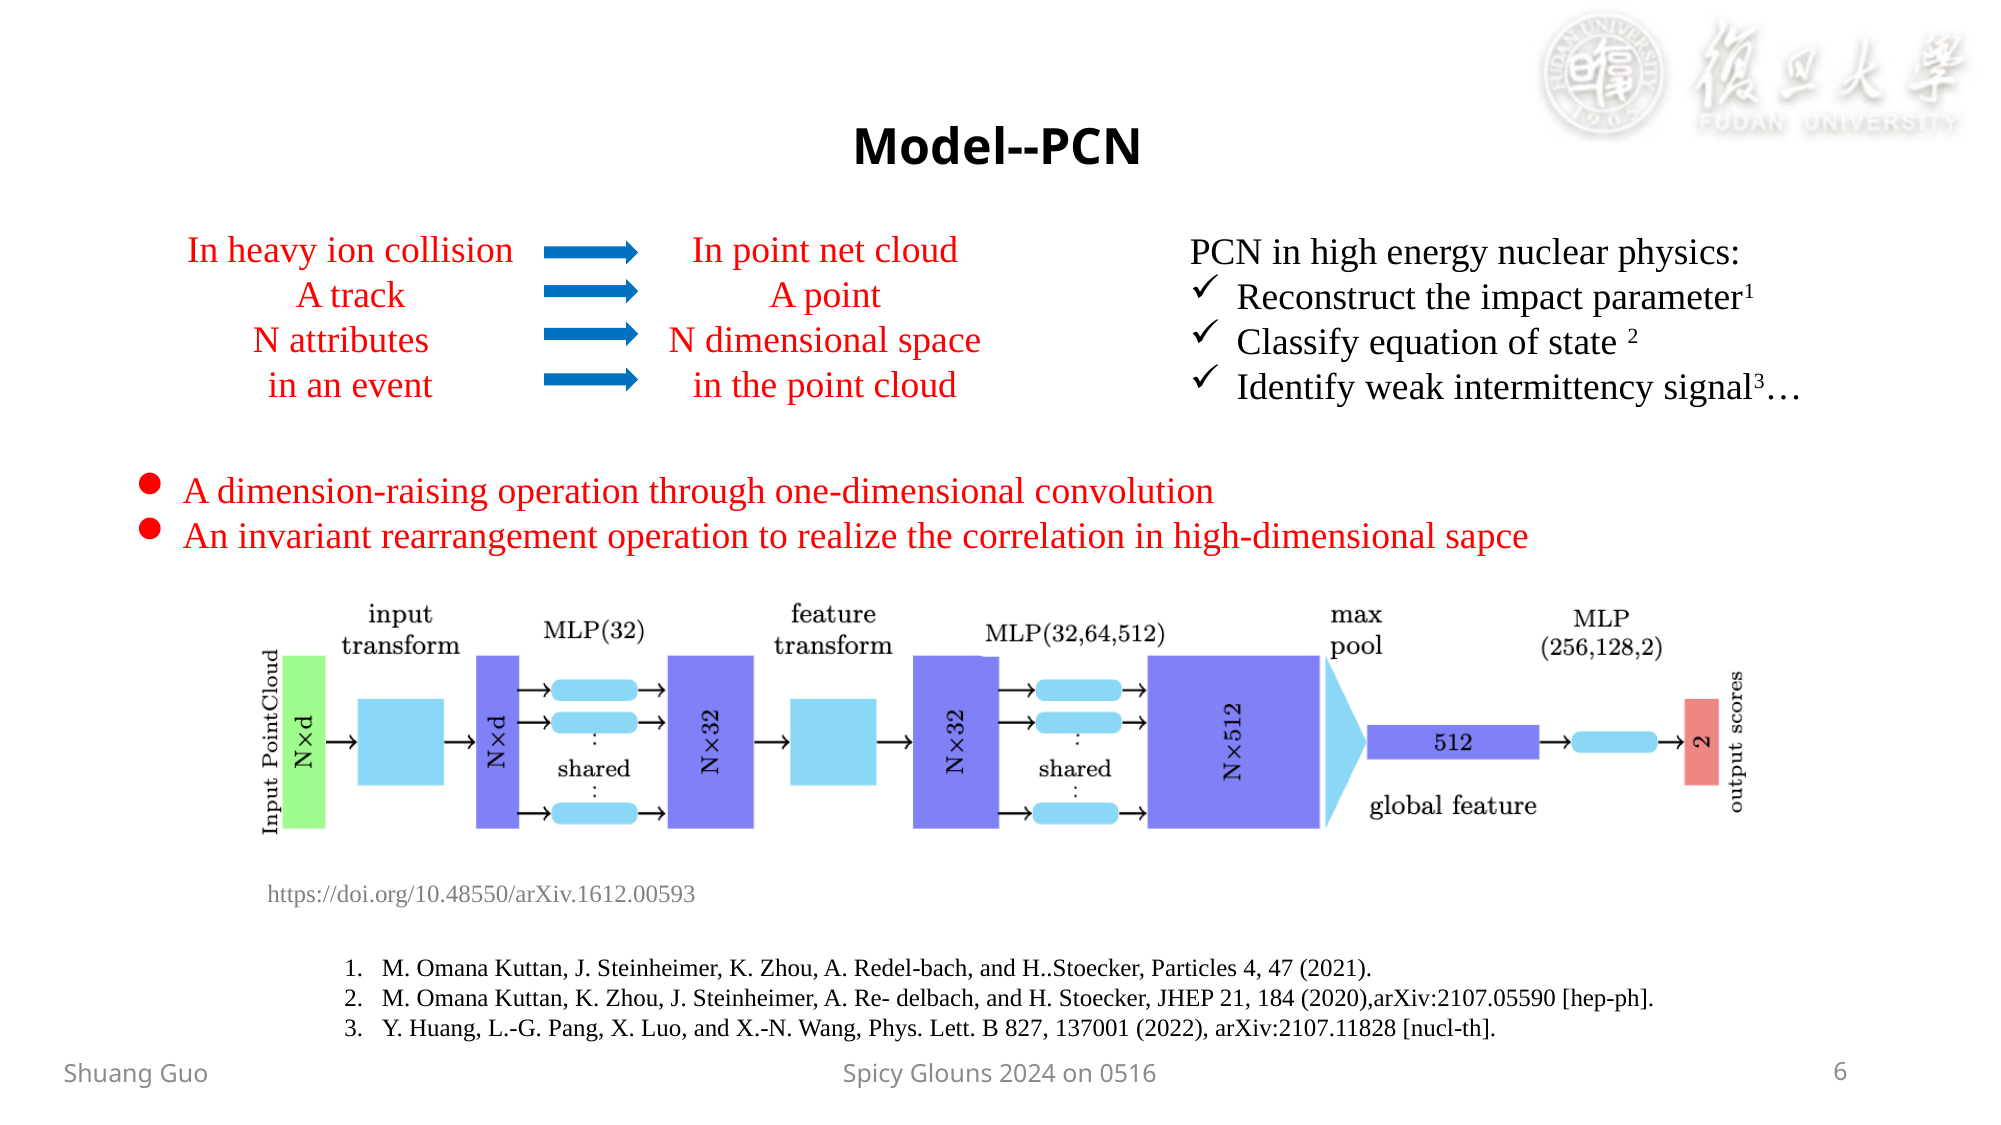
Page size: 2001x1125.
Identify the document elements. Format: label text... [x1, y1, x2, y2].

slide_number 6 [1412, 1042, 1863, 1103]
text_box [93, 546, 1773, 916]
text_box PCN in high energy nuclear physics: Reconstruct the impact parameter1 Classify equation of state 2 Identify weak intermittency signal3… [1175, 219, 1818, 415]
text_box M. Omana Kuttan, J. Steinheimer, K. Zhou, A. Redel-bach, and H..Stoecker, Particles 4, 47 (2021). M. Omana Kuttan, K. Zhou, J. Steinheimer, A. Re- delbach, and H. Stoecker, JHEP 21, 184 (2020),arXiv:2107.05590 [hep-ph]. Y. Huang, L.-G. Pang, X. Luo, and X.-N. Wang, Phys. Lett. B 827, 137001 (2022), arXiv:2107.11828 [nucl-th]. [329, 944, 1681, 1049]
picture [1512, 0, 2000, 166]
text_box Shuang Guo [0, 1042, 273, 1103]
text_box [170, 217, 999, 415]
text_box Model--PCN [631, 106, 1365, 182]
text_box A dimension-raising operation through one-dimensional convolution An invariant rearrangement operation to realize the correlation in high-dimensional sapce [121, 458, 1546, 546]
footer Spicy Glouns 2024 on 0516 [662, 1042, 1338, 1103]
